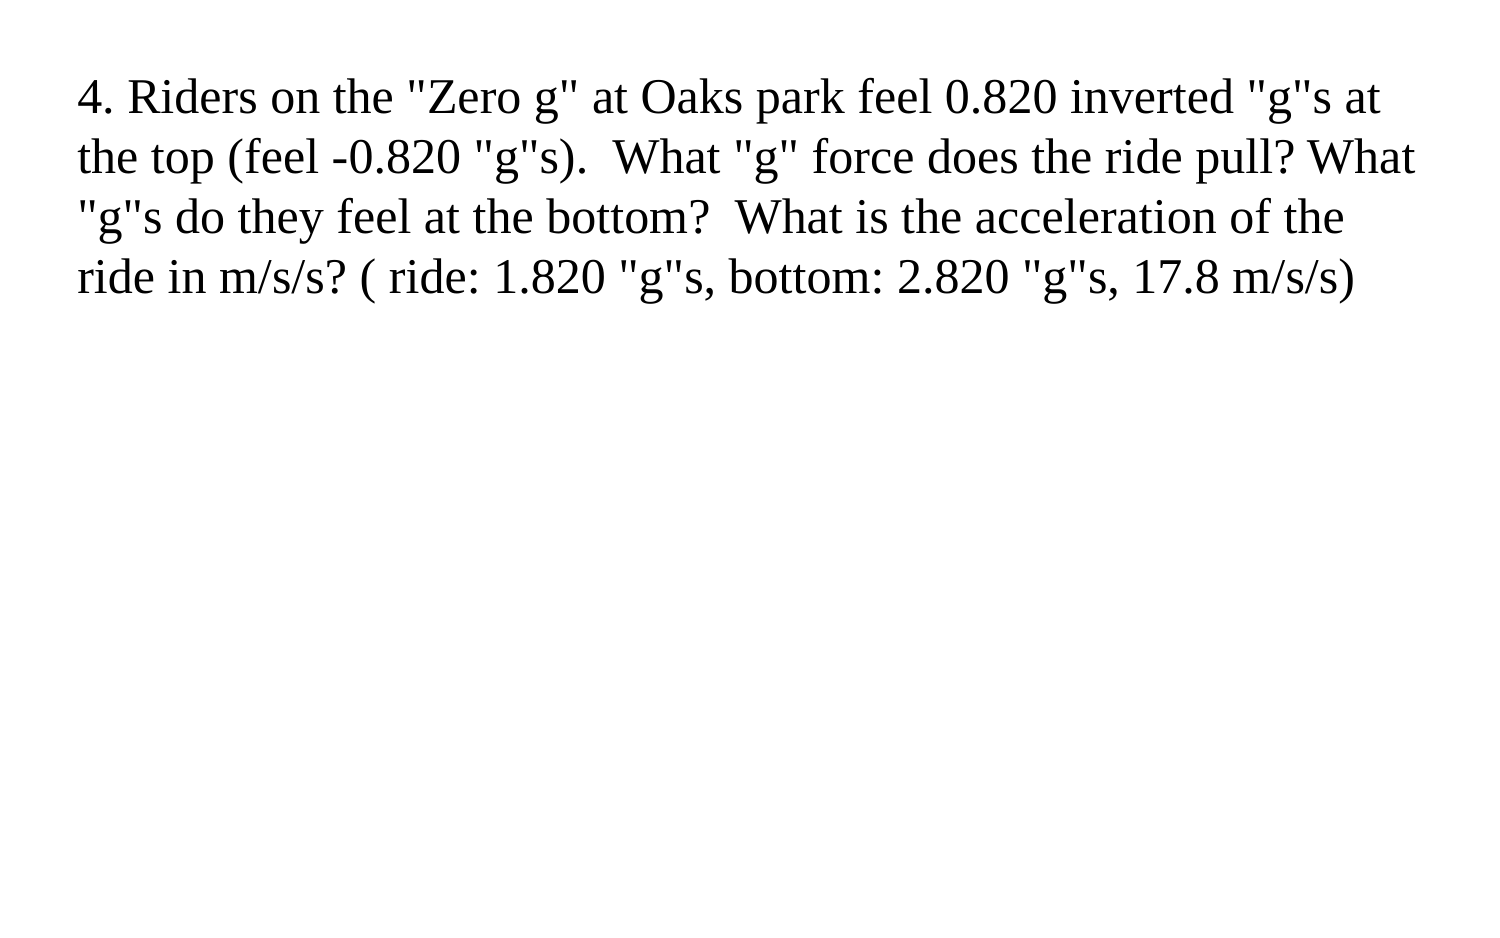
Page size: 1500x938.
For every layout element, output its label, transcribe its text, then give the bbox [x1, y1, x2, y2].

text_box 4. Riders on the "Zero g" at Oaks park feel 0.820 inverted "g"s at the top (feel -0.820 "g"s). What "g" force does the ride pull? What "g"s do they feel at the bottom? What is the acceleration of the ride in m/s/s? ( ride: 1.820 "g"s, bottom: 2.820 "g"s, 17.8 m/s/s) [62, 56, 1438, 356]
